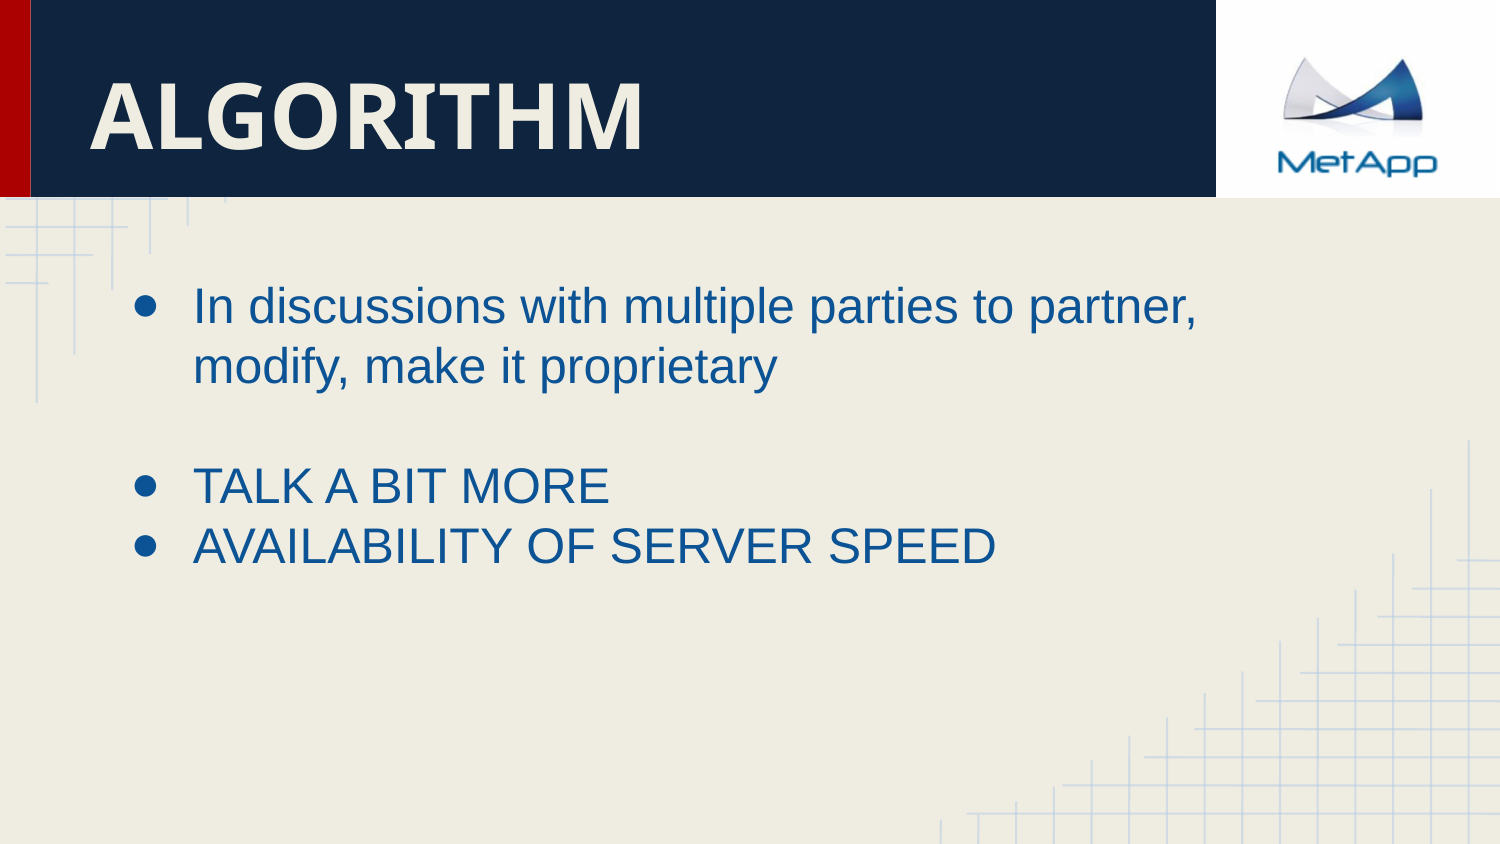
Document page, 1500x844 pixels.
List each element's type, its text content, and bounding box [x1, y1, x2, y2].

title ALGORITHM [75, 16, 1211, 183]
text_box In discussions with multiple parties to partner, modify, make it proprietary TALK A BIT MORE AVAILABILITY OF SERVER SPEED [102, 258, 1246, 785]
picture [1216, 0, 1500, 198]
